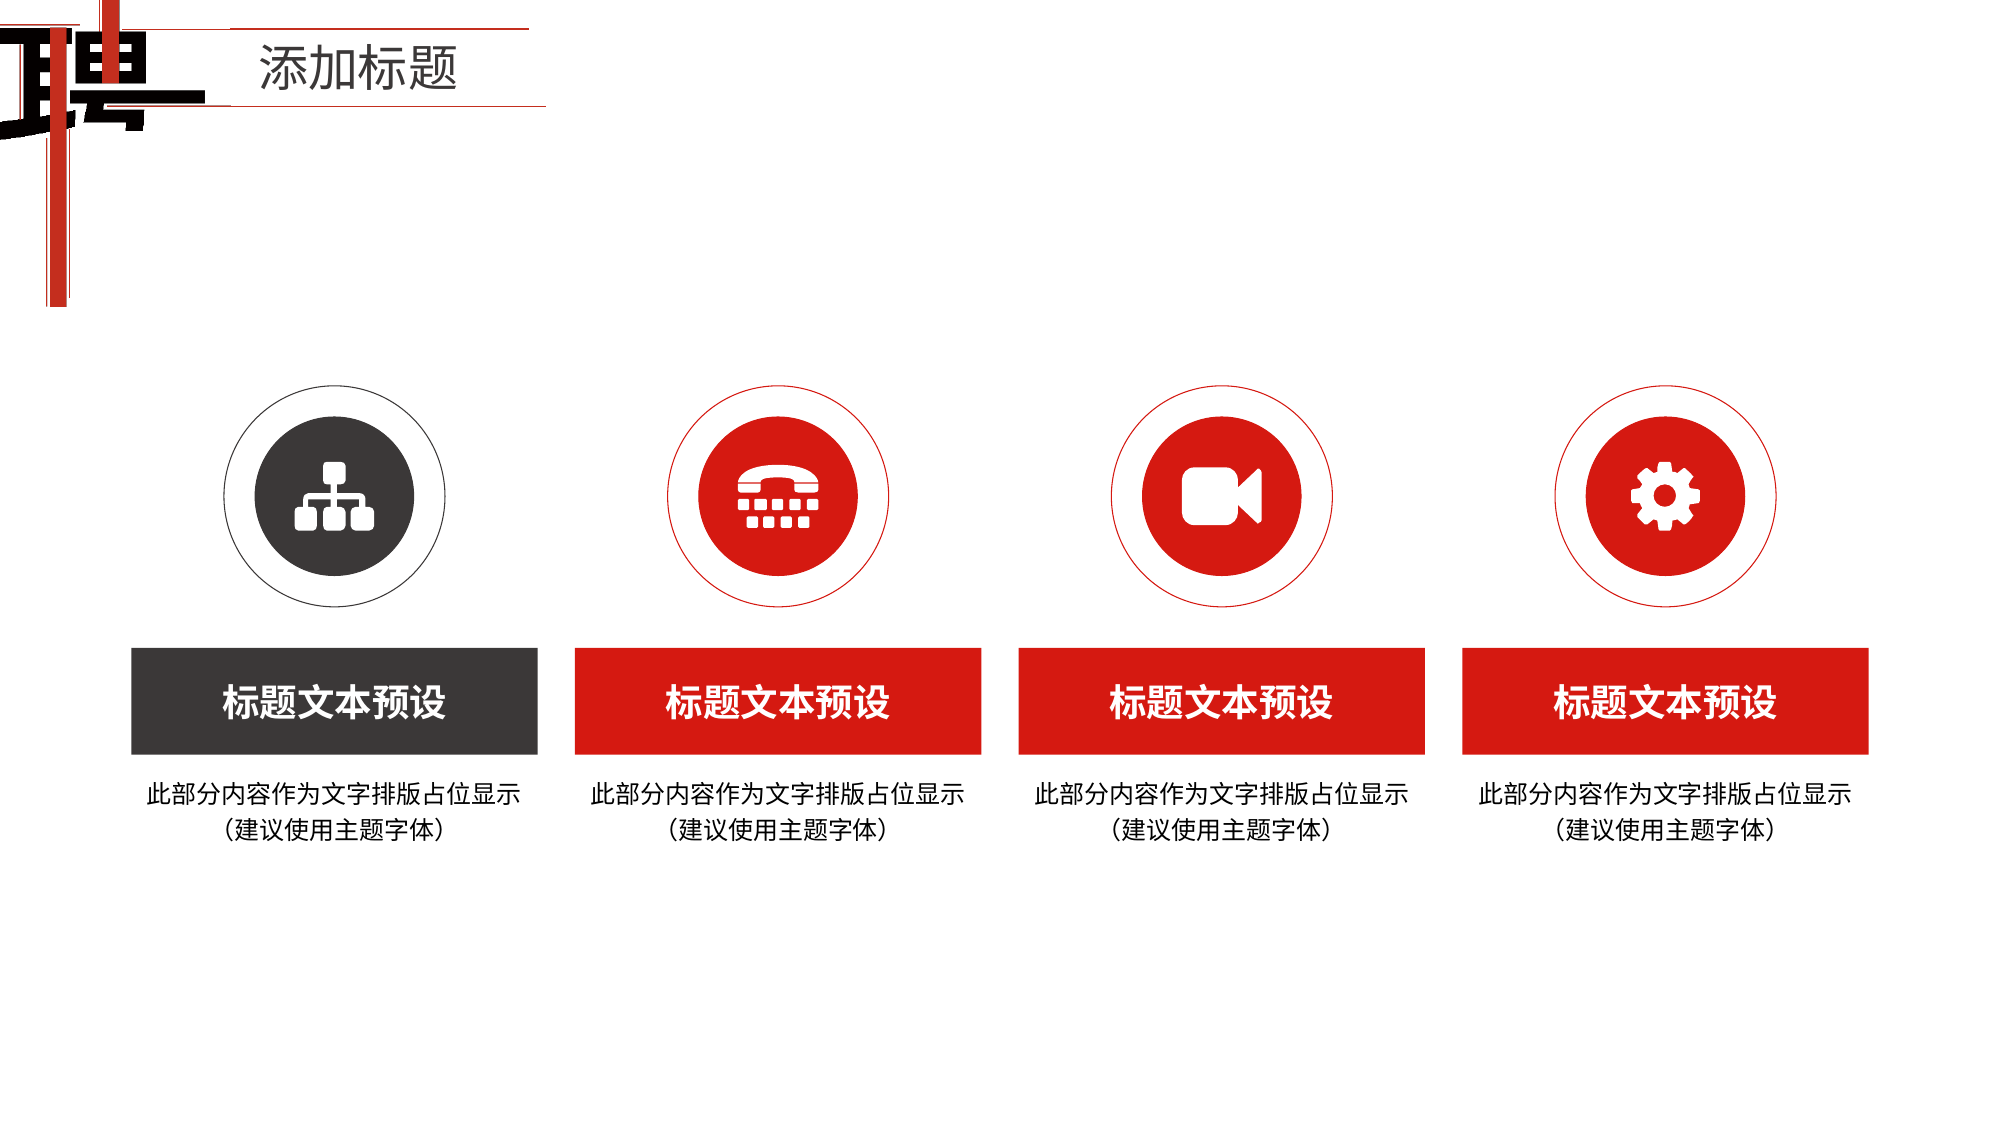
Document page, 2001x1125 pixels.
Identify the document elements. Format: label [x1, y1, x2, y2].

text_box [574, 385, 982, 937]
text_box [131, 385, 538, 937]
picture [0, 0, 546, 307]
text_box [1018, 385, 1425, 937]
text_box [1462, 385, 1869, 937]
